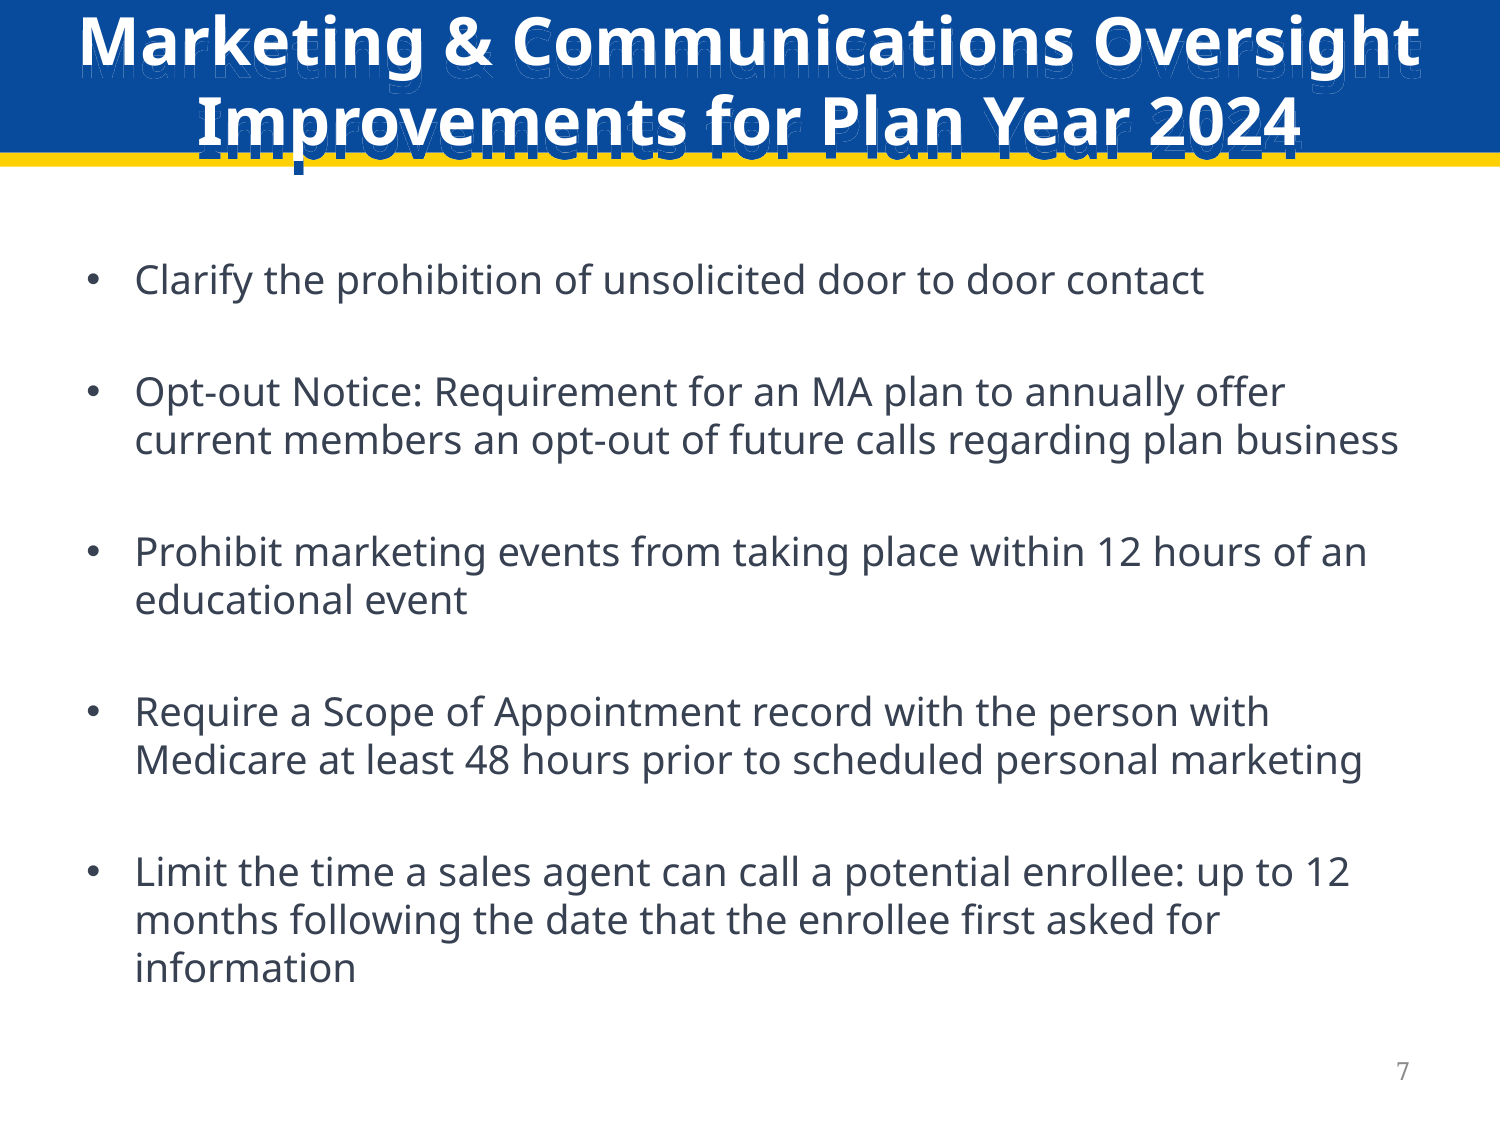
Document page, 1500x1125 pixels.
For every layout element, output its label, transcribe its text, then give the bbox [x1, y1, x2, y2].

list Clarify the prohibition of unsolicited door to door contact Opt-out Notice: Requirement for an MA plan to annually offer current members an opt-out of future calls regarding plan business Prohibit marketing events from taking place within 12 hours of an educational event Require a Scope of Appointment record with the person with Medicare at least 48 hours prior to scheduled personal marketing Limit the time a sales agent can call a potential enrollee: up to 12 months following the date that the enrollee first asked for information [75, 249, 1425, 1016]
slide_number 7 [1074, 1042, 1425, 1103]
title Marketing & Communications Oversight Improvements for Plan Year 2024 [0, 22, 1500, 137]
